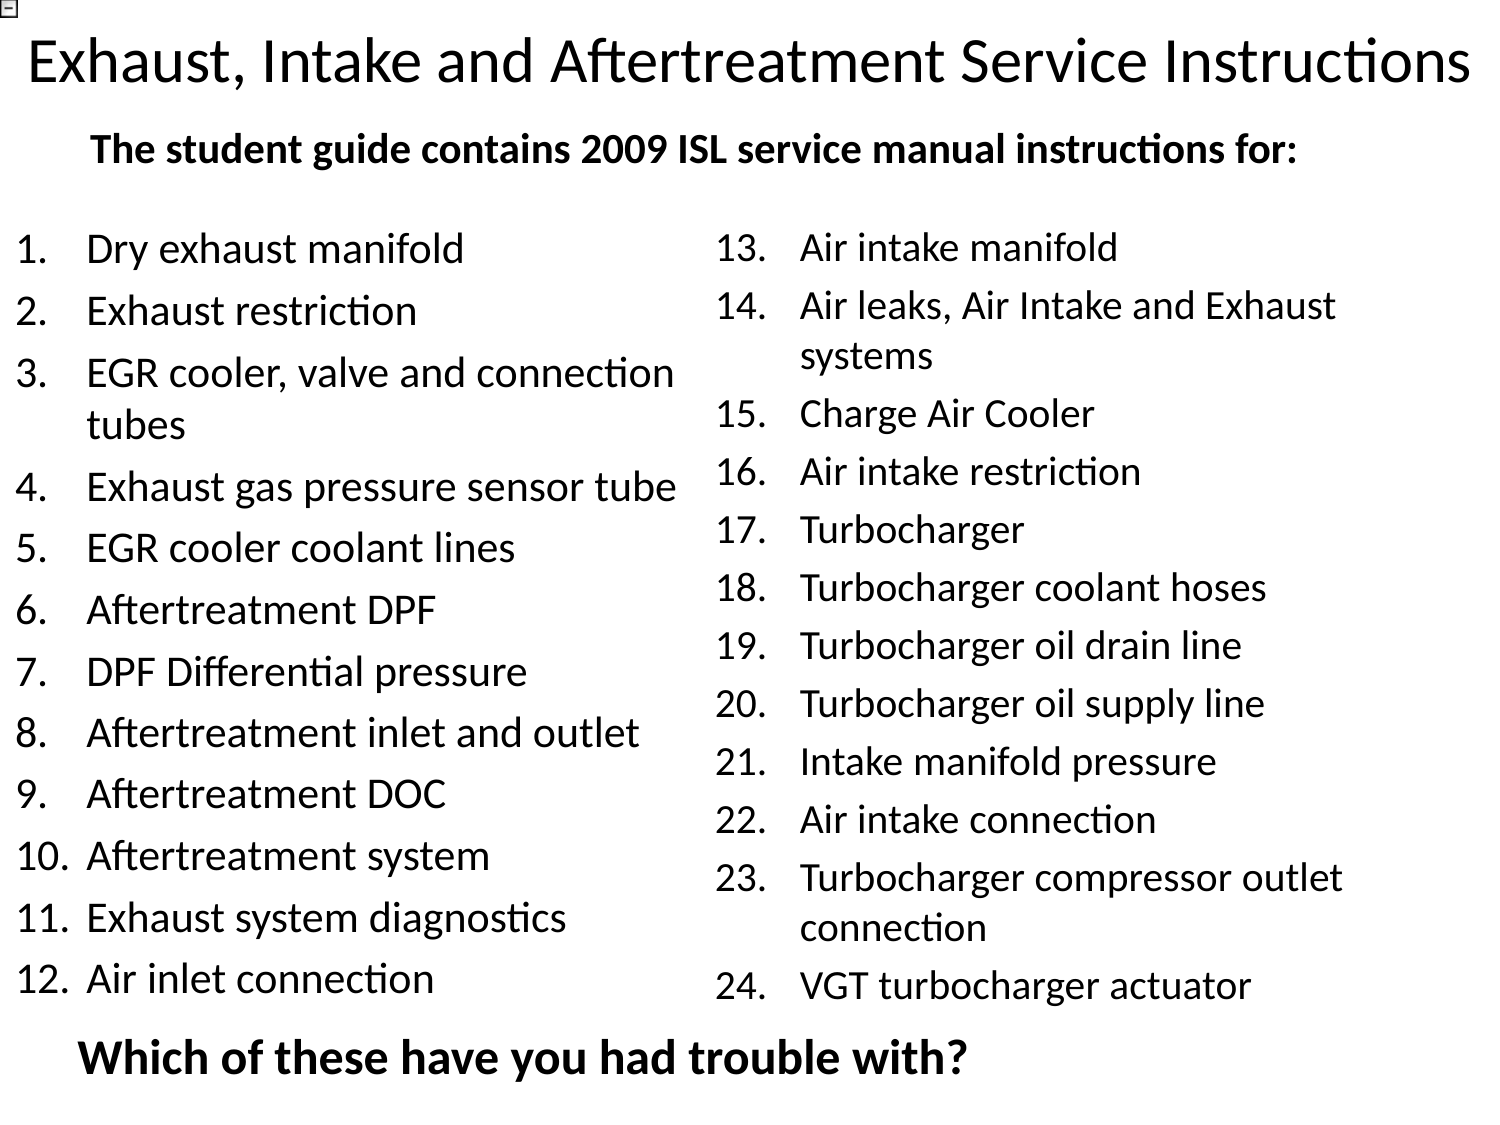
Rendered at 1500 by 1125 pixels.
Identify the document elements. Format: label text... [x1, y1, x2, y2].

list Dry exhaust manifold Exhaust restriction EGR cooler, valve and connection tubes Exhaust gas pressure sensor tube EGR cooler coolant lines Aftertreatment DPF DPF Differential pressure Aftertreatment inlet and outlet Aftertreatment DOC Aftertreatment system Exhaust system diagnostics Air inlet connection [0, 212, 699, 1018]
list The student guide contains 2009 ISL service manual instructions for: [74, 74, 1438, 181]
picture [0, 0, 18, 18]
list Which of these have you had trouble with? [62, 987, 1426, 1093]
text_box Exhaust, Intake and Aftertreatment Service Instructions [0, 0, 1500, 150]
list Air intake manifold Air leaks, Air Intake and Exhaust systems Charge Air Cooler Air intake restriction Turbocharger Turbocharger coolant hoses Turbocharger oil drain line Turbocharger oil supply line Intake manifold pressure Air intake connection Turbocharger compressor outlet connection VGT turbocharger actuator [699, 212, 1463, 1018]
